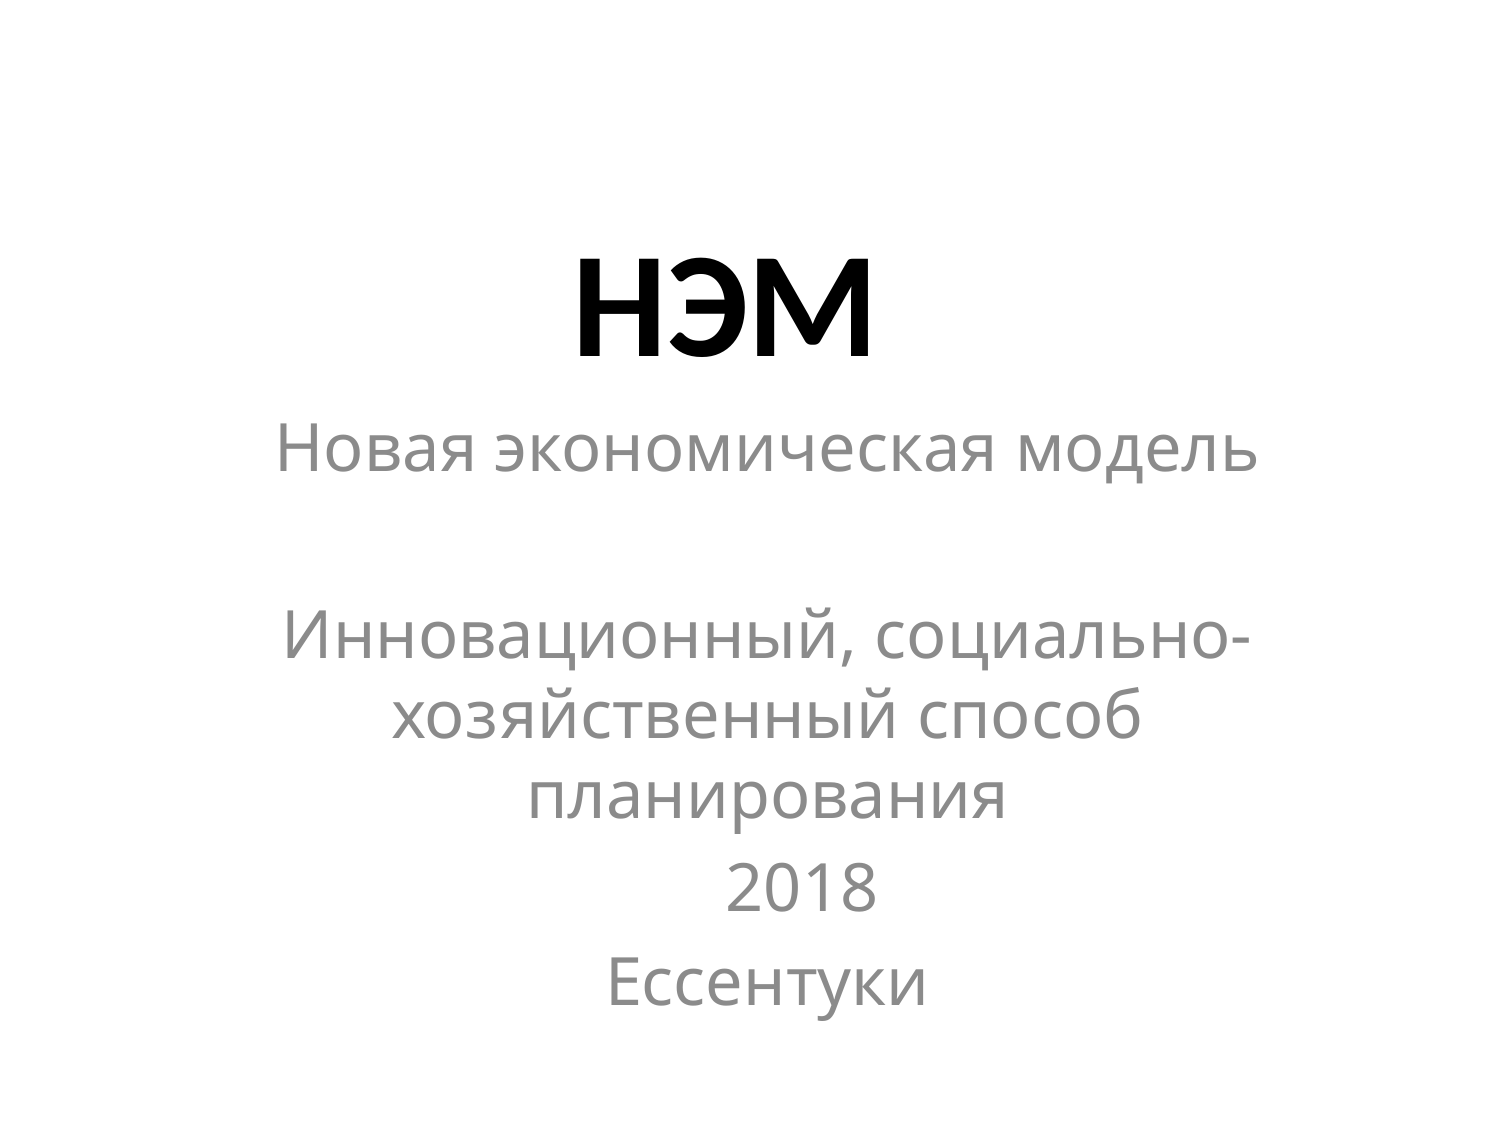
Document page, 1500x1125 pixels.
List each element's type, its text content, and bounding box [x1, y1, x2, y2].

title НЭМ [88, 125, 1364, 468]
subtitle Новая экономическая модель Инновационный, социально-хозяйственный способ планирования 2018 Ессентуки [242, 397, 1294, 1125]
